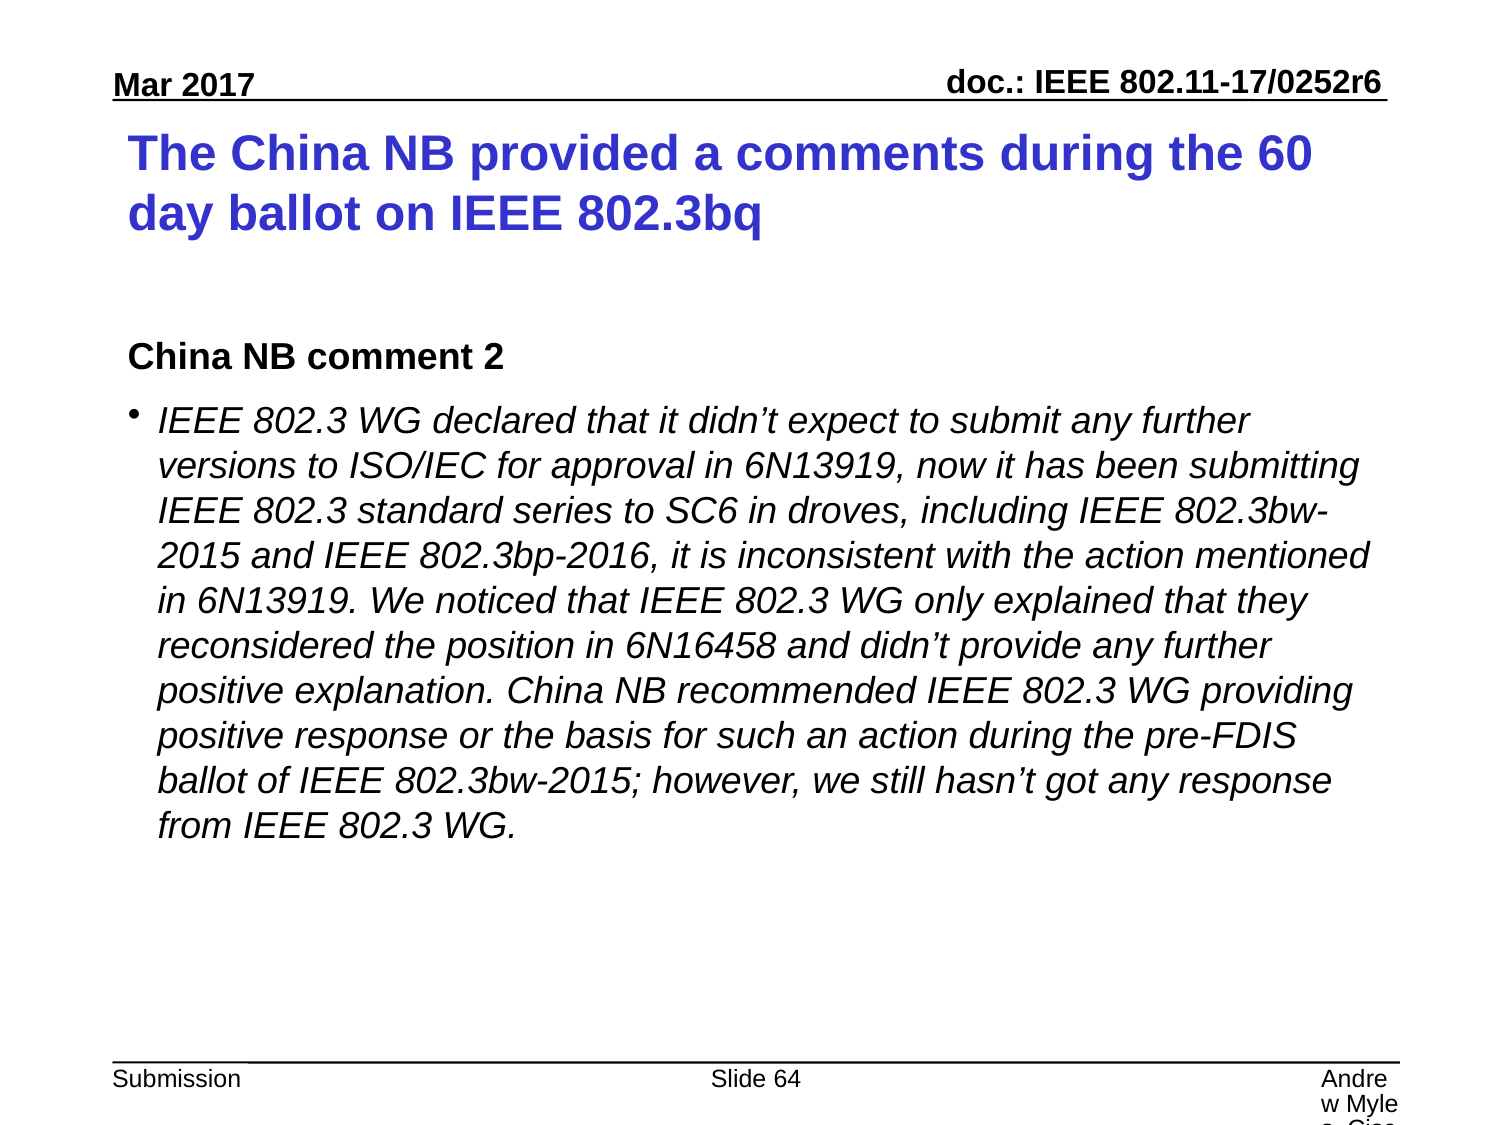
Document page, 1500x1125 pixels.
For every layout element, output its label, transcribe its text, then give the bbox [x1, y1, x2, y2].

slide_number Slide 64 [709, 1061, 803, 1093]
footer Andrew Myles, Cisco [1320, 1061, 1402, 1093]
list China NB comment 2 IEEE 802.3 WG declared that it didn’t expect to submit any further versions to ISO/IEC for approval in 6N13919, now it has been submitting IEEE 802.3 standard series to SC6 in droves, including IEEE 802.3bw-2015 and IEEE 802.3bp-2016, it is inconsistent with the action mentioned in 6N13919. We noticed that IEEE 802.3 WG only explained that they reconsidered the position in 6N16458 and didn’t provide any further positive explanation. China NB recommended IEEE 802.3 WG providing positive response or the basis for such an action during the pre-FDIS ballot of IEEE 802.3bw-2015; however, we still hasn’t got any response from IEEE 802.3 WG. [112, 324, 1388, 1000]
title The China NB provided a comments during the 60 day ballot on IEEE 802.3bq [112, 112, 1388, 288]
